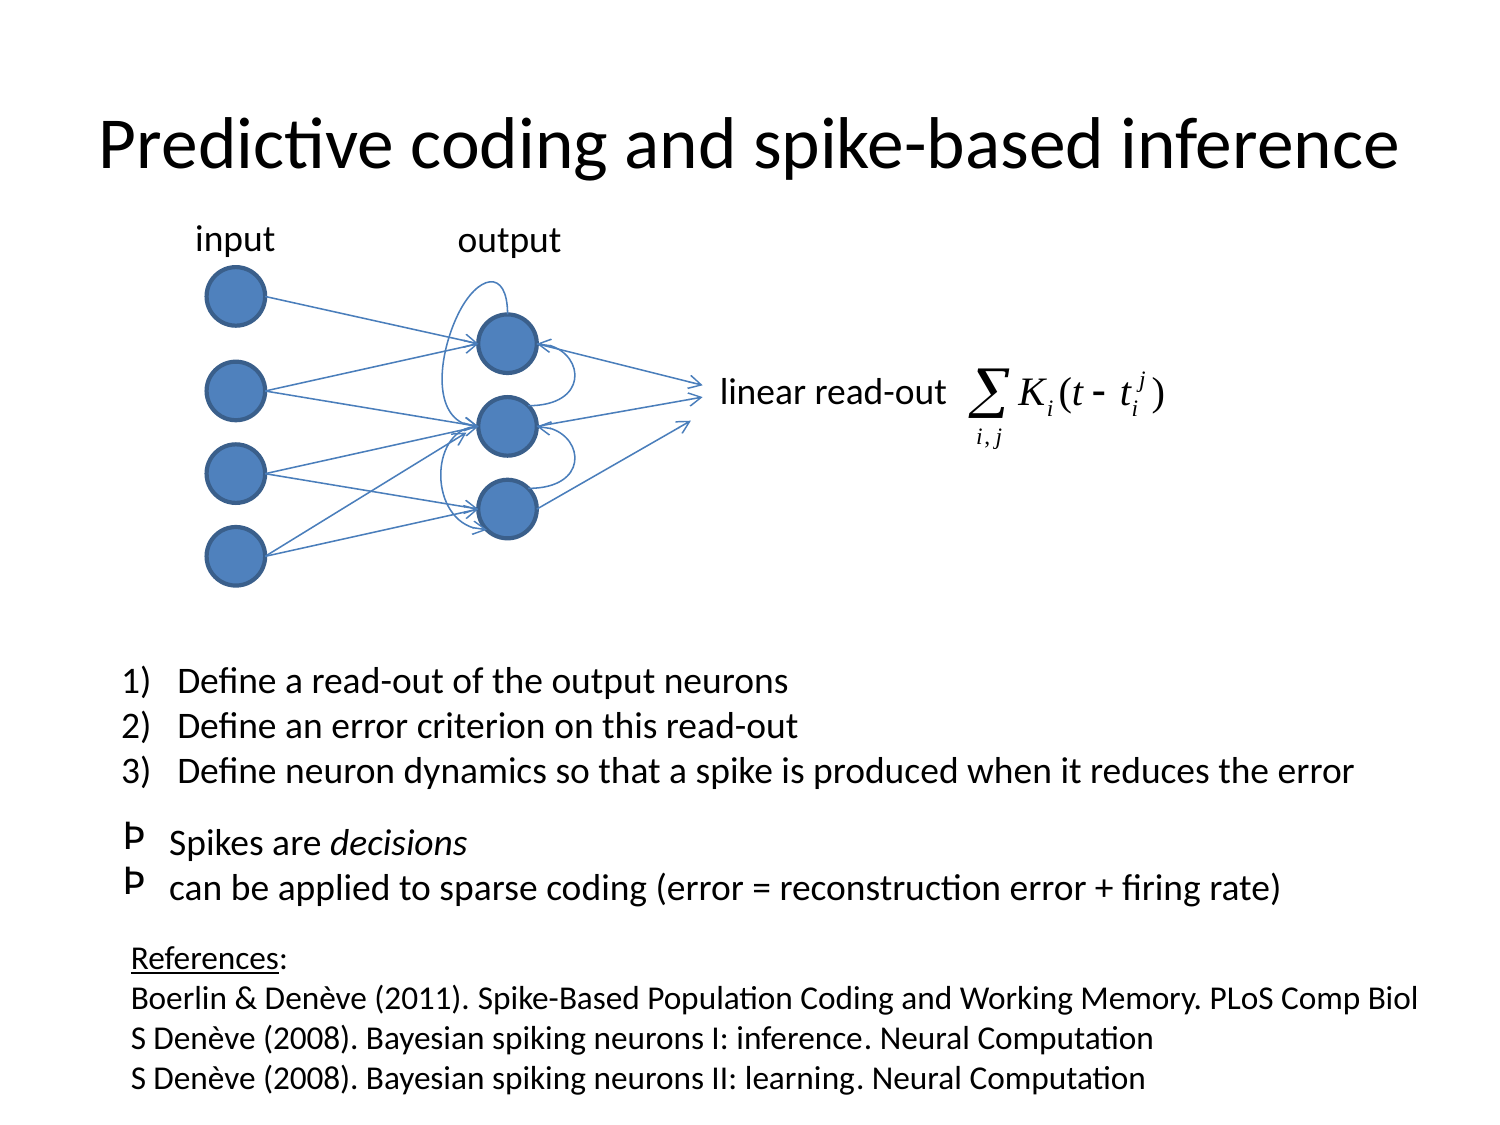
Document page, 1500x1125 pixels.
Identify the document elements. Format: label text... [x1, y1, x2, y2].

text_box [962, 361, 1173, 457]
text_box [264, 432, 467, 508]
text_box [436, 355, 550, 386]
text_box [478, 426, 488, 531]
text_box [264, 343, 479, 392]
text_box Define a read-out of the output neurons Define an error criterion on this read-out Define neuron dynamics so that a spike is produced when it reduces the error [106, 649, 1425, 799]
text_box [501, 452, 564, 462]
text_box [501, 370, 564, 380]
text_box linear read-out [704, 360, 963, 420]
text_box [204, 267, 268, 328]
text_box References: Boerlin & Denève (2011). Spike-Based Population Coding and Working Memory. PLoS Comp Biol S Denève (2008). Bayesian spiking neurons I: inference. Neural Computation S Denève (2008). Bayesian spiking neurons II: learning. Neural Computation [116, 929, 1436, 1104]
text_box [490, 477, 538, 541]
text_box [264, 508, 479, 557]
text_box input [180, 206, 291, 267]
text_box [204, 524, 266, 588]
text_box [264, 296, 479, 343]
text_box [204, 442, 258, 506]
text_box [536, 343, 703, 386]
text_box [483, 312, 539, 354]
text_box [204, 359, 259, 423]
text_box Spikes are decisions can be applied to sparse coding (error = reconstruction error + firing rate) [107, 810, 1298, 916]
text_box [536, 396, 703, 427]
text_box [264, 426, 475, 434]
text_box output [442, 208, 577, 268]
text_box [483, 394, 531, 456]
title Predictive coding and spike-based inference [75, 45, 1425, 233]
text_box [264, 398, 479, 425]
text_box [536, 420, 692, 510]
